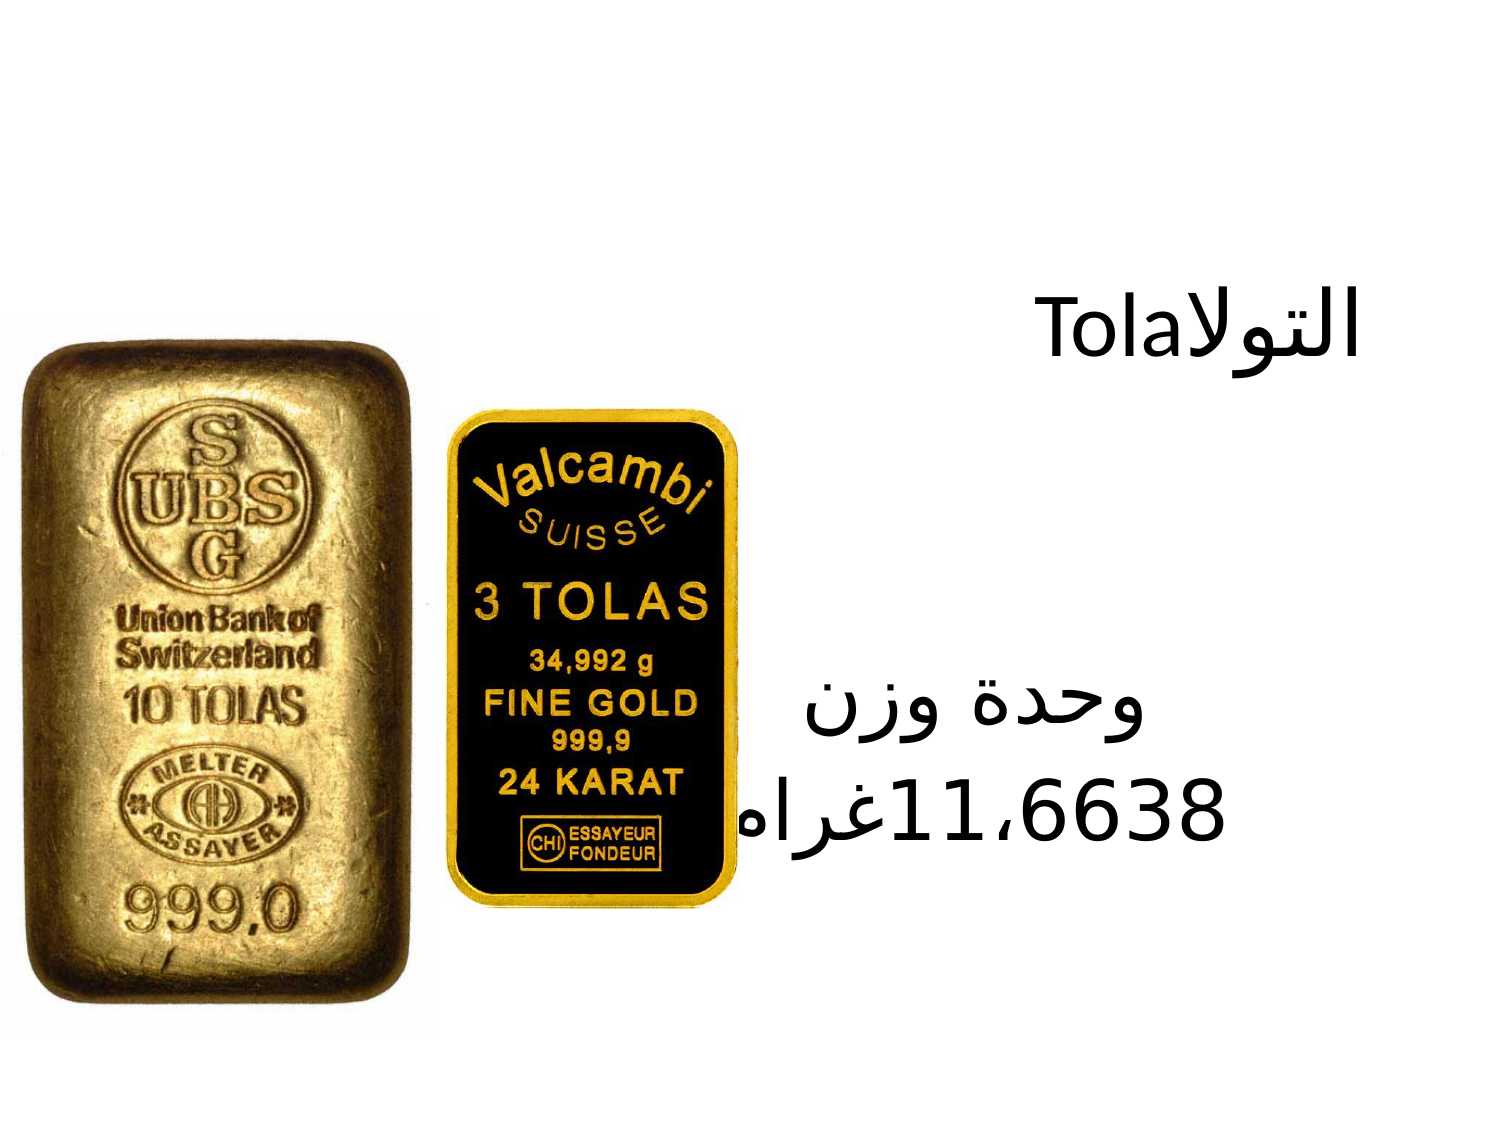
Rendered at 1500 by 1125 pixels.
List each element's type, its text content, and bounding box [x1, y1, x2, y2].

title التولاTola [105, 199, 1381, 441]
subtitle وحدة وزن 11،6638غرام [450, 632, 1500, 921]
picture [445, 408, 739, 909]
picture [0, 316, 434, 1038]
